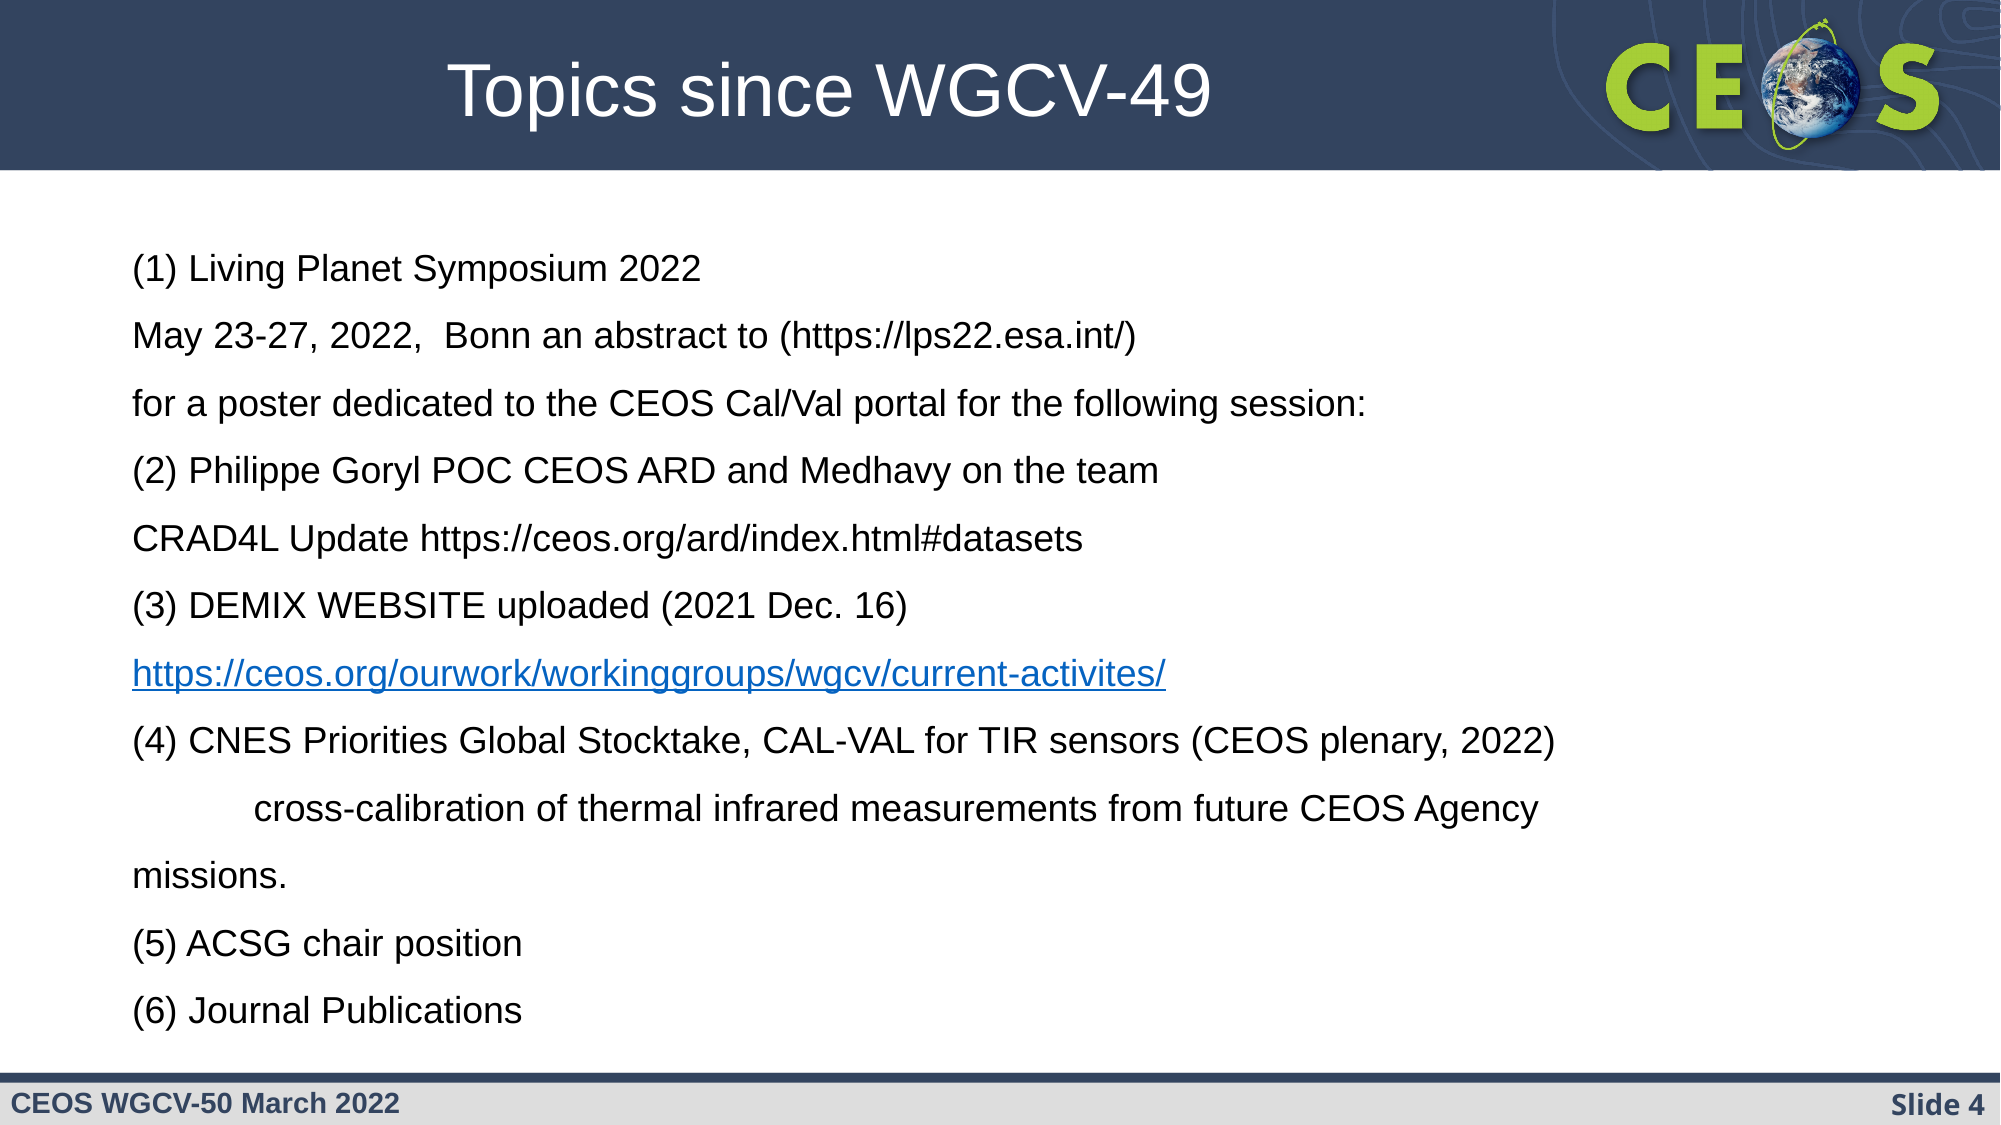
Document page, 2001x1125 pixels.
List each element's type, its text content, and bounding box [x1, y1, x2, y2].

text_box (1) Living Planet Symposium 2022 May 23-27, 2022, Bonn an abstract to (https://lps22.esa.int/) for a poster dedicated to the CEOS Cal/Val portal for the following session: (2) Philippe Goryl POC CEOS ARD and Medhavy on the team CRAD4L Update https://ceos.org/ard/index.html#datasets (3) DEMIX WEBSITE uploaded (2021 Dec. 16) https://ceos.org/ourwork/workinggroups/wgcv/current-activites/ (4) CNES Priorities Global Stocktake, CAL-VAL for TIR sensors (CEOS plenary, 2022) cross-calibration of thermal infrared measurements from future CEOS Agency missions. (5) ACSG chair position (6) Journal Publications [117, 214, 1706, 1039]
picture [1606, 18, 1939, 150]
text_box Topics since WGCV-49 [225, 34, 1435, 139]
title [28, 28, 1569, 157]
